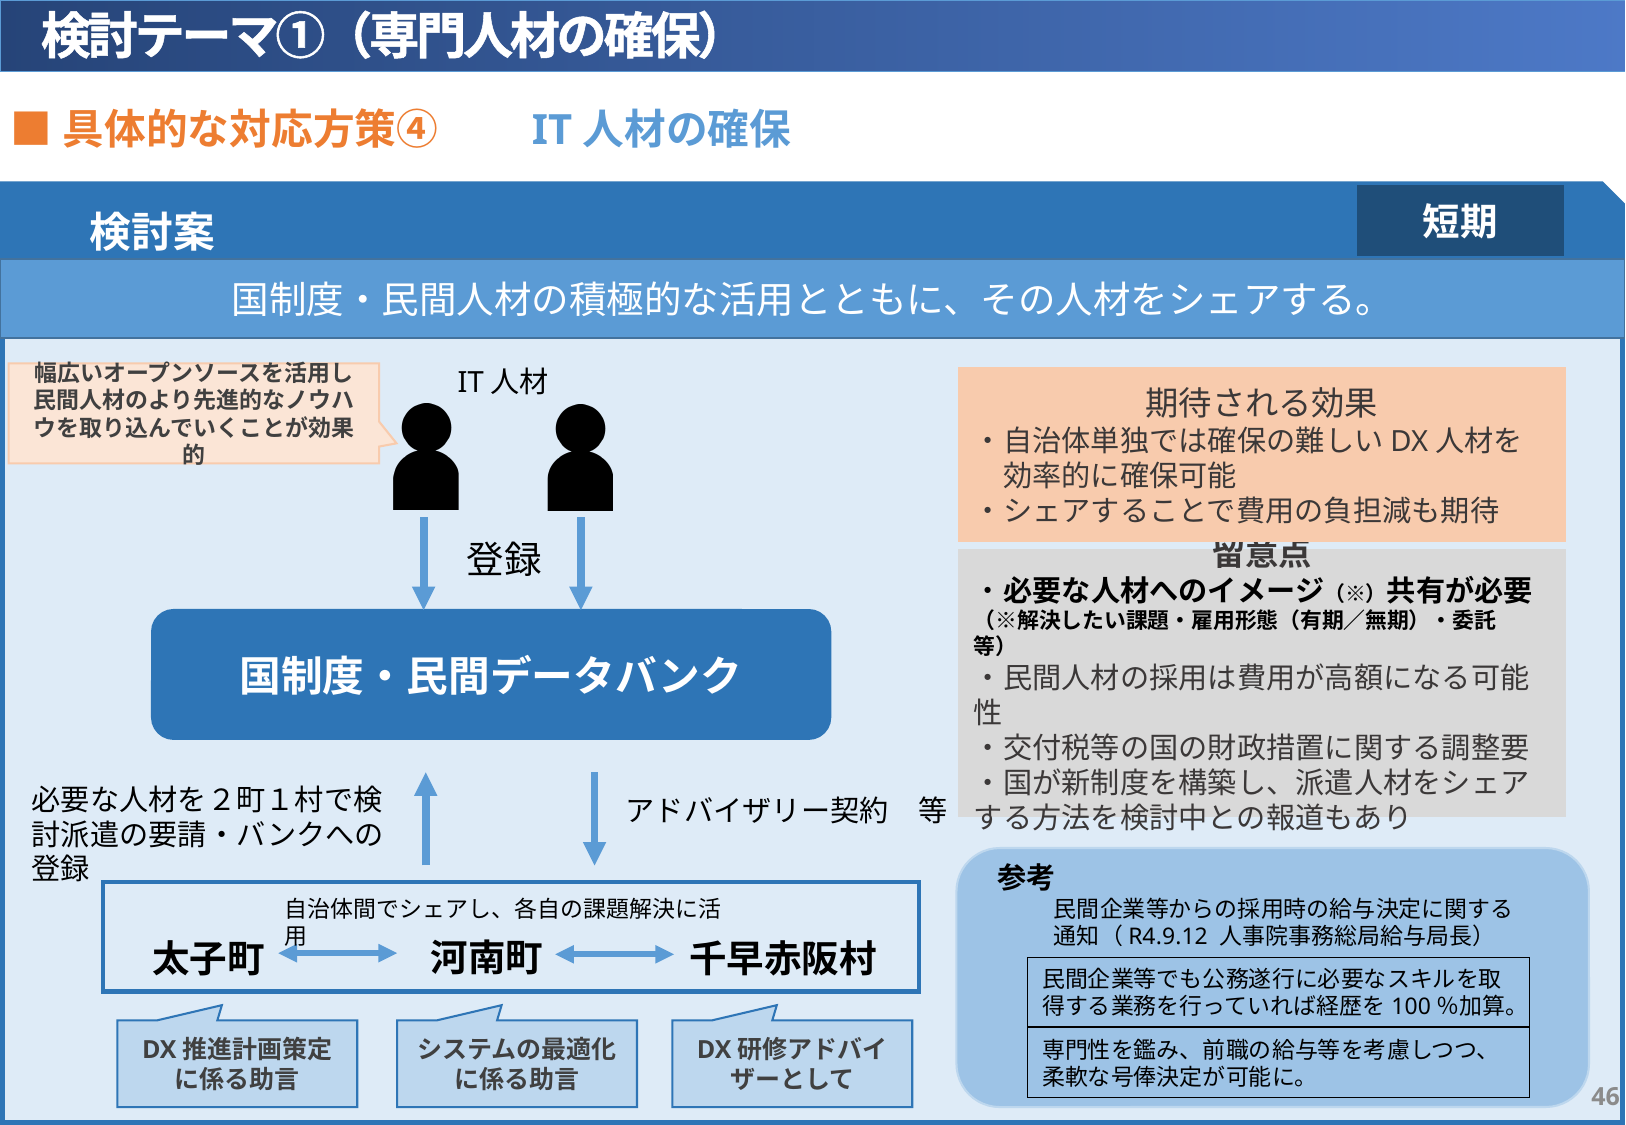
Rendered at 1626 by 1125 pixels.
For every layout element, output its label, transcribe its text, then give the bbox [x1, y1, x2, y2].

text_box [0, 0, 1625, 72]
text_box ■具体的な対応方策④ IT人材の確保 [0, 95, 890, 161]
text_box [0, 185, 1625, 1125]
picture [393, 403, 459, 510]
picture [547, 404, 613, 511]
